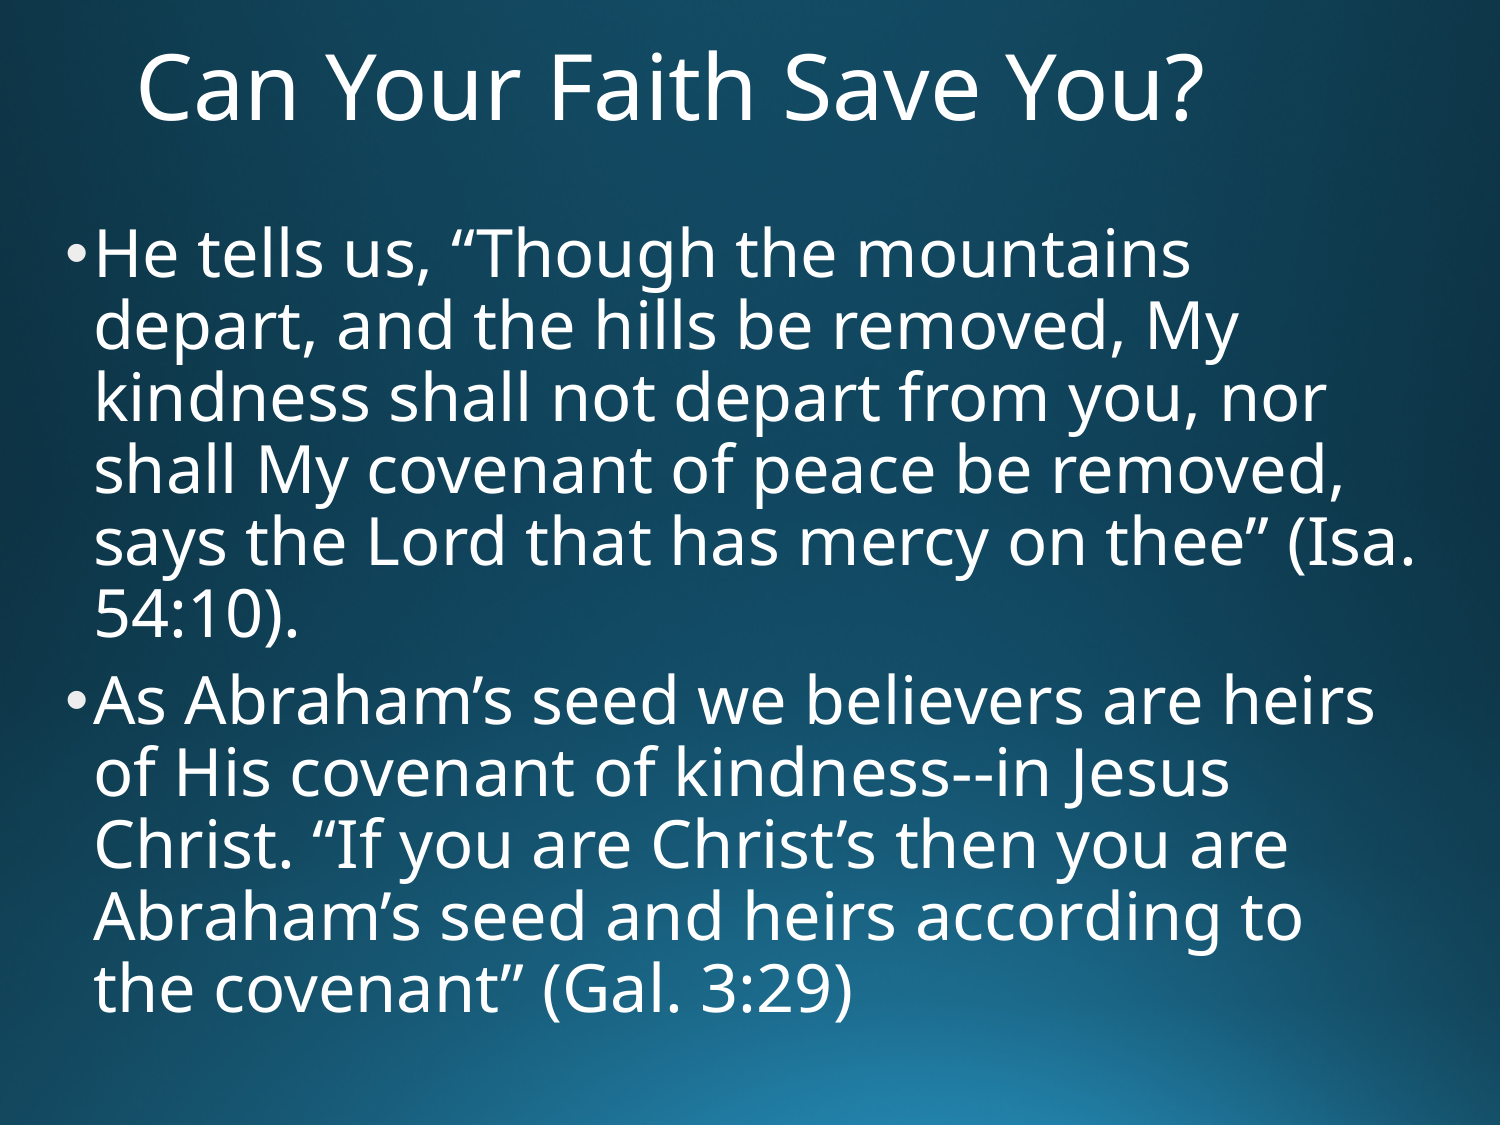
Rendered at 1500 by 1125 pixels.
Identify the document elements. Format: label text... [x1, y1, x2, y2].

title Can Your Faith Save You? [120, 37, 1415, 212]
picture [0, 0, 1500, 1125]
list He tells us, “Though the mountains depart, and the hills be removed, My kindness shall not depart from you, nor shall My covenant of peace be removed, says the Lord that has mercy on thee” (Isa. 54:10). As Abraham’s seed we believers are heirs of His covenant of kindness--in Jesus Christ. “If you are Christ’s then you are Abraham’s seed and heirs according to the covenant” (Gal. 3:29) [50, 212, 1438, 1025]
